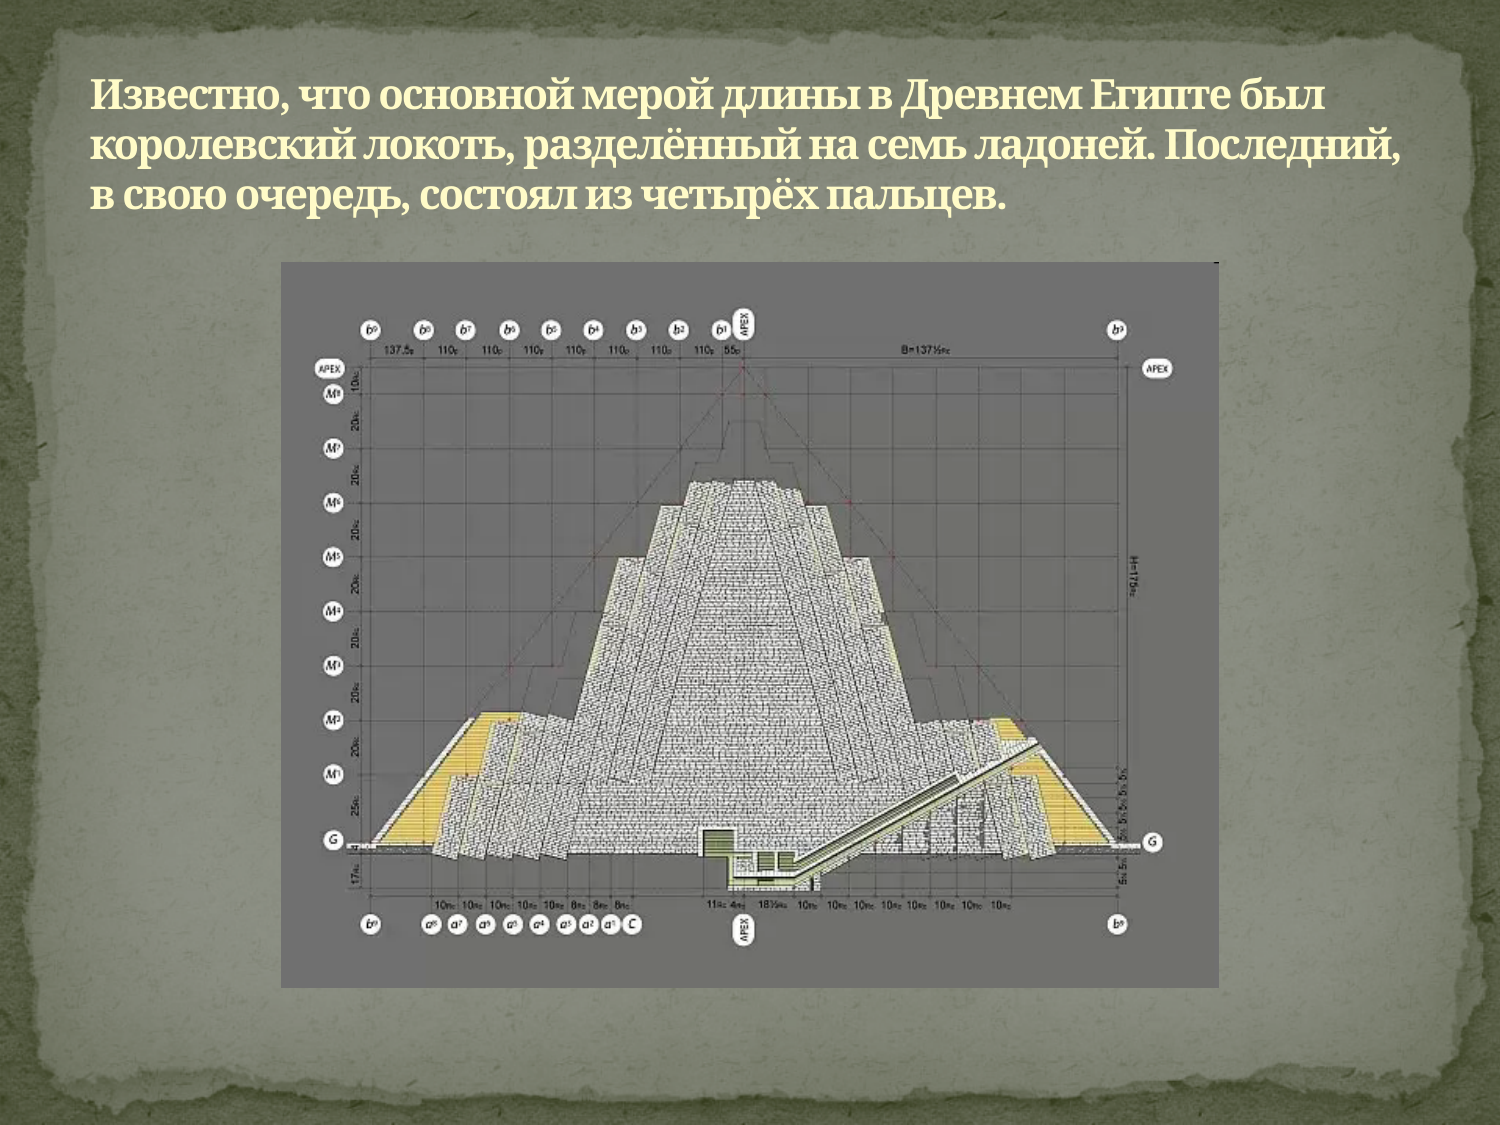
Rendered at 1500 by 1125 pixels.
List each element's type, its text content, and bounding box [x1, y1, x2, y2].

title Известно, что основной мерой длины в Древнем Египте был королевский локоть, разделённый на семь ладоней. Последний, в свою очередь, состоял из четырёх пальцев. [74, 24, 1425, 225]
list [284, 265, 1216, 986]
